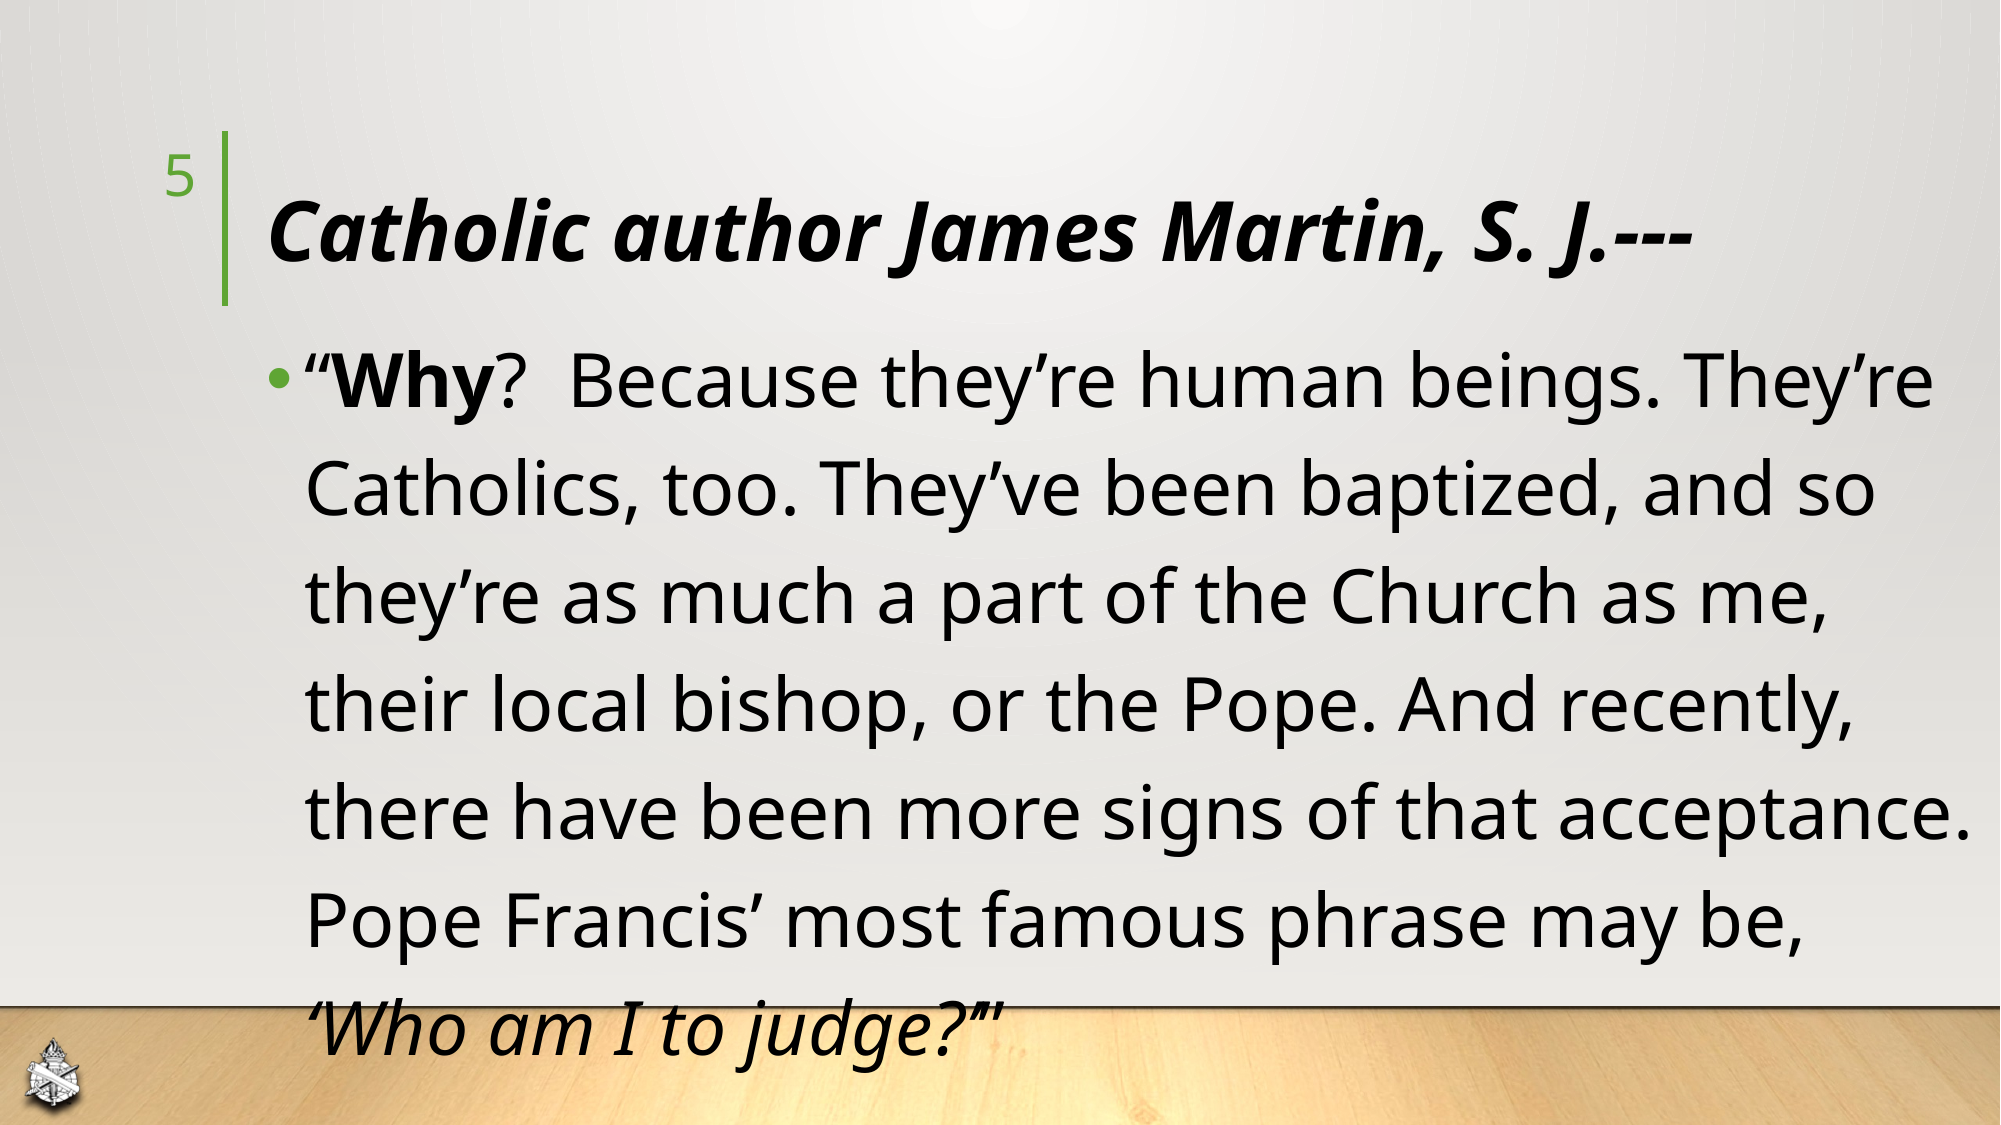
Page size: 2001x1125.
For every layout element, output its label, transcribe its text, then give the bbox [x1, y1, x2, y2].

slide_number 5 [78, 131, 212, 214]
title Catholic author James Martin, S. J.--- [251, 131, 1814, 288]
picture [0, 1006, 2000, 1125]
list “Why? Because they’re human beings. They’re Catholics, too. They’ve been baptized, and so they’re as much a part of the Church as me, their local bishop, or the Pope. And recently, there have been more signs of that acceptance. Pope Francis’ most famous phrase may be, ‘Who am I to judge?’” [251, 307, 2000, 1012]
